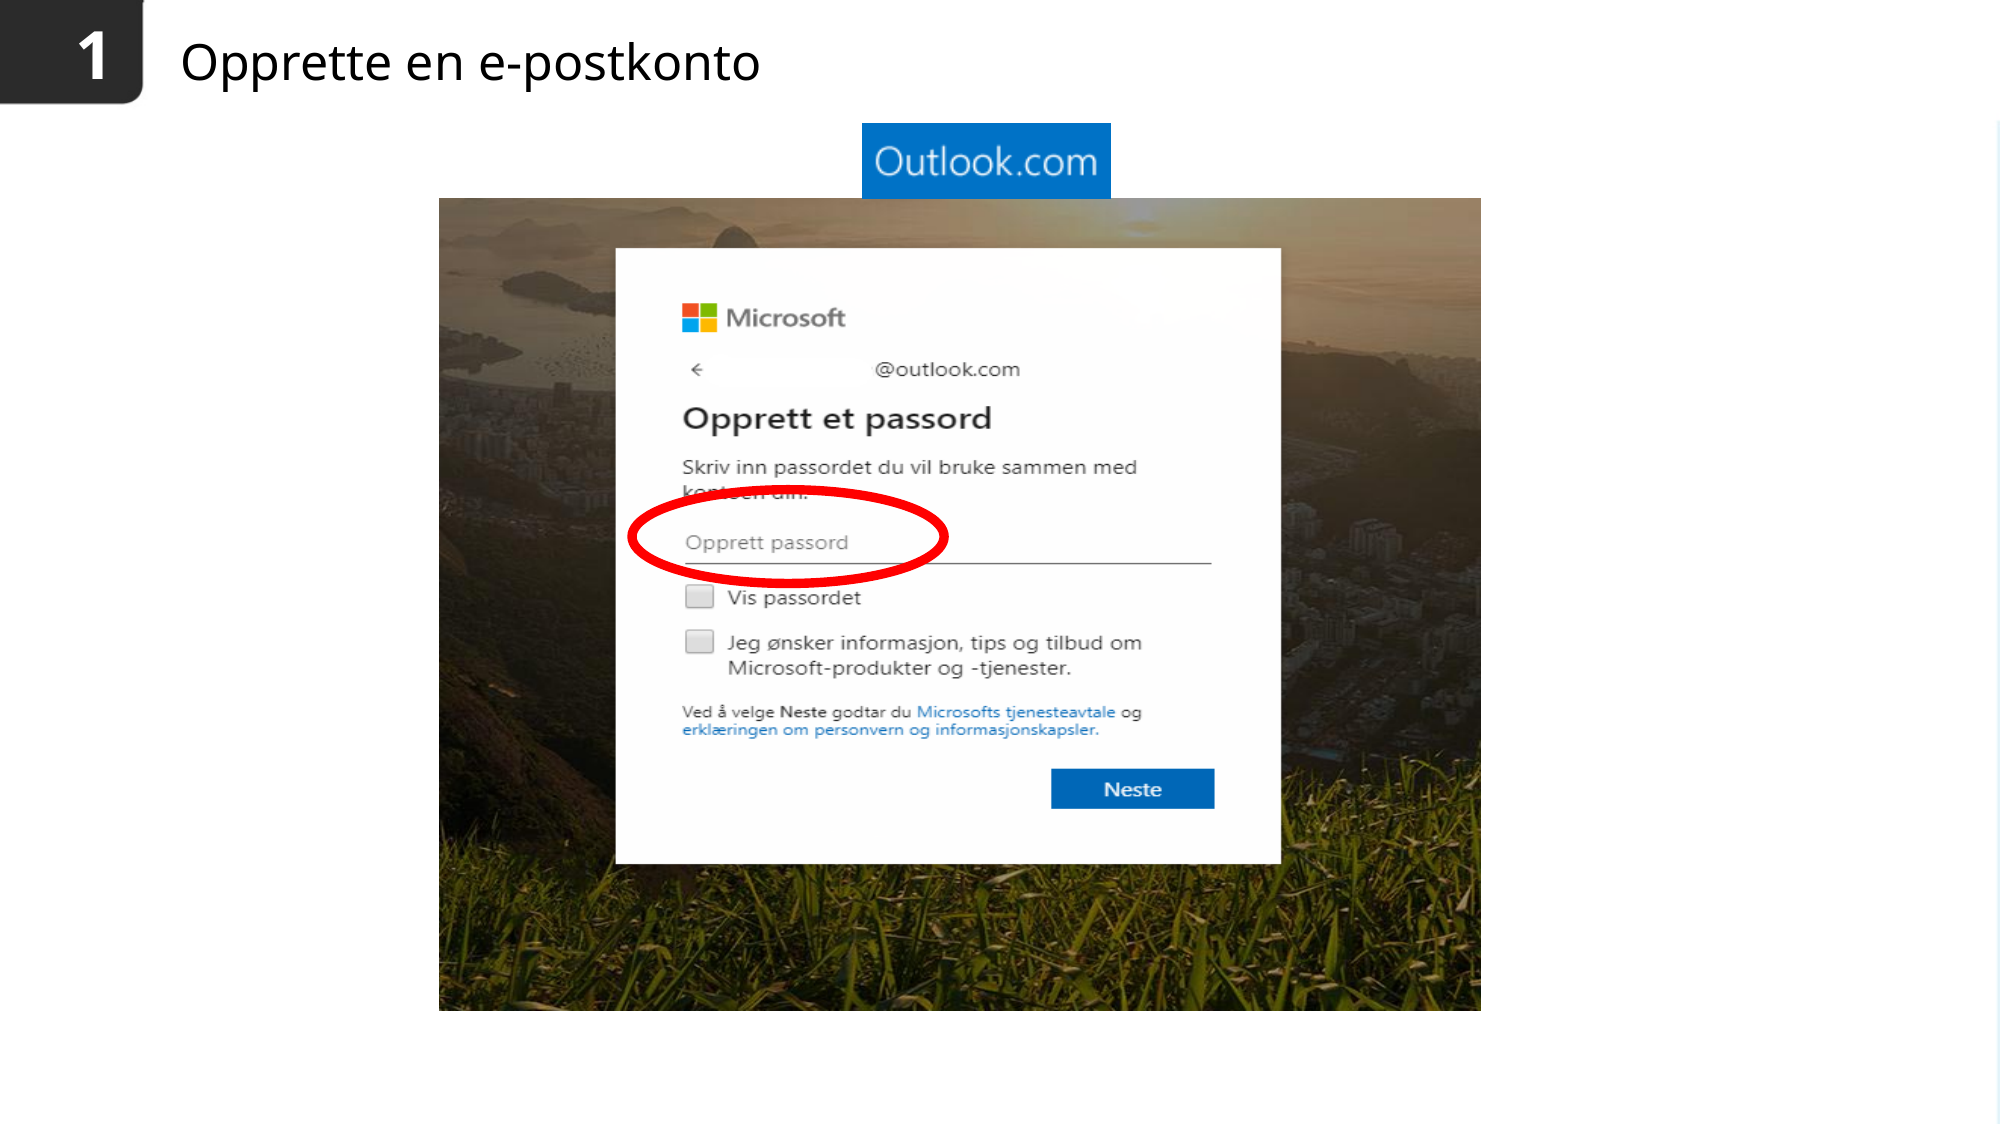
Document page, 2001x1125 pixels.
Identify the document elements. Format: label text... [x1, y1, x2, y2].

picture [0, 0, 2000, 1124]
text_box 1 [60, 20, 188, 95]
title Opprette en e-postkonto [188, 34, 1864, 95]
